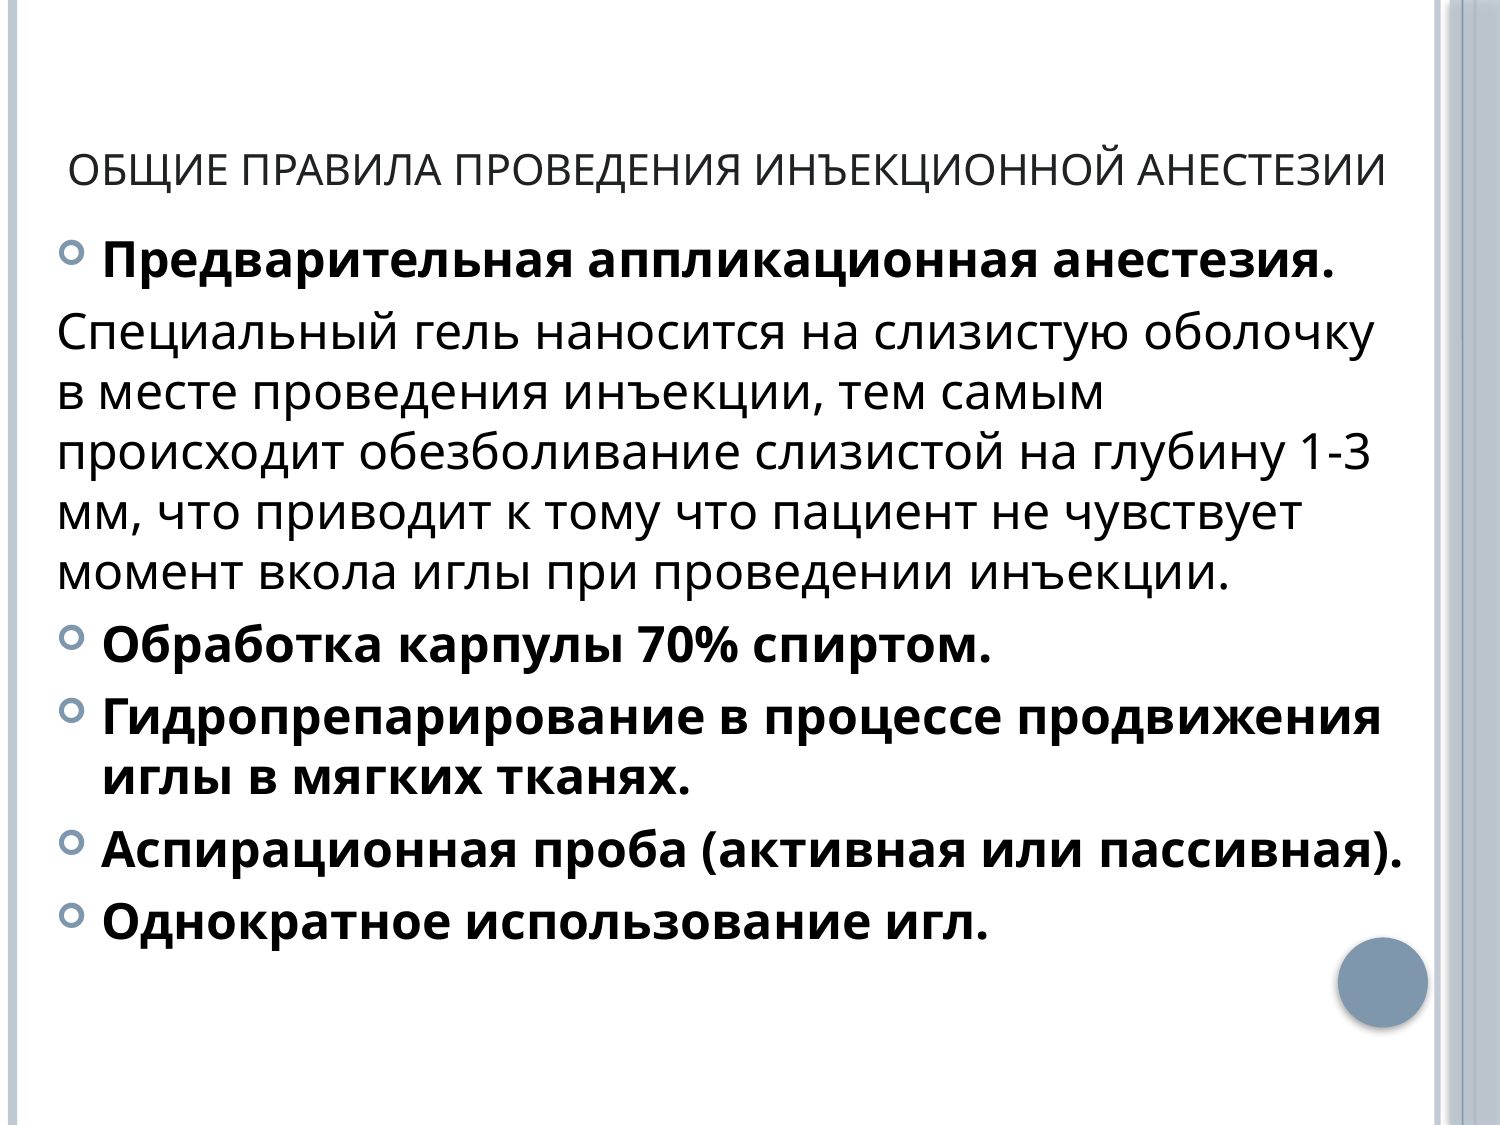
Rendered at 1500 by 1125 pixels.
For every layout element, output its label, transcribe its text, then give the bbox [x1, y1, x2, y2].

list Предварительная аппликационная анестезия. Специальный гель наносится на слизистую оболочку в месте проведения инъекции, тем самым происходит обезболивание слизистой на глубину 1-3 мм, что приводит к тому что пациент не чувствует момент вкола иглы при проведении инъекции. Обработка карпулы 70% спиртом. Гидропрепарирование в процессе продвижения иглы в мягких тканях. Аспирационная проба (активная или пассивная). Однократное использование игл. [41, 219, 1424, 1062]
title Общие правила проведения инъекционной анестезии [53, 90, 1414, 219]
